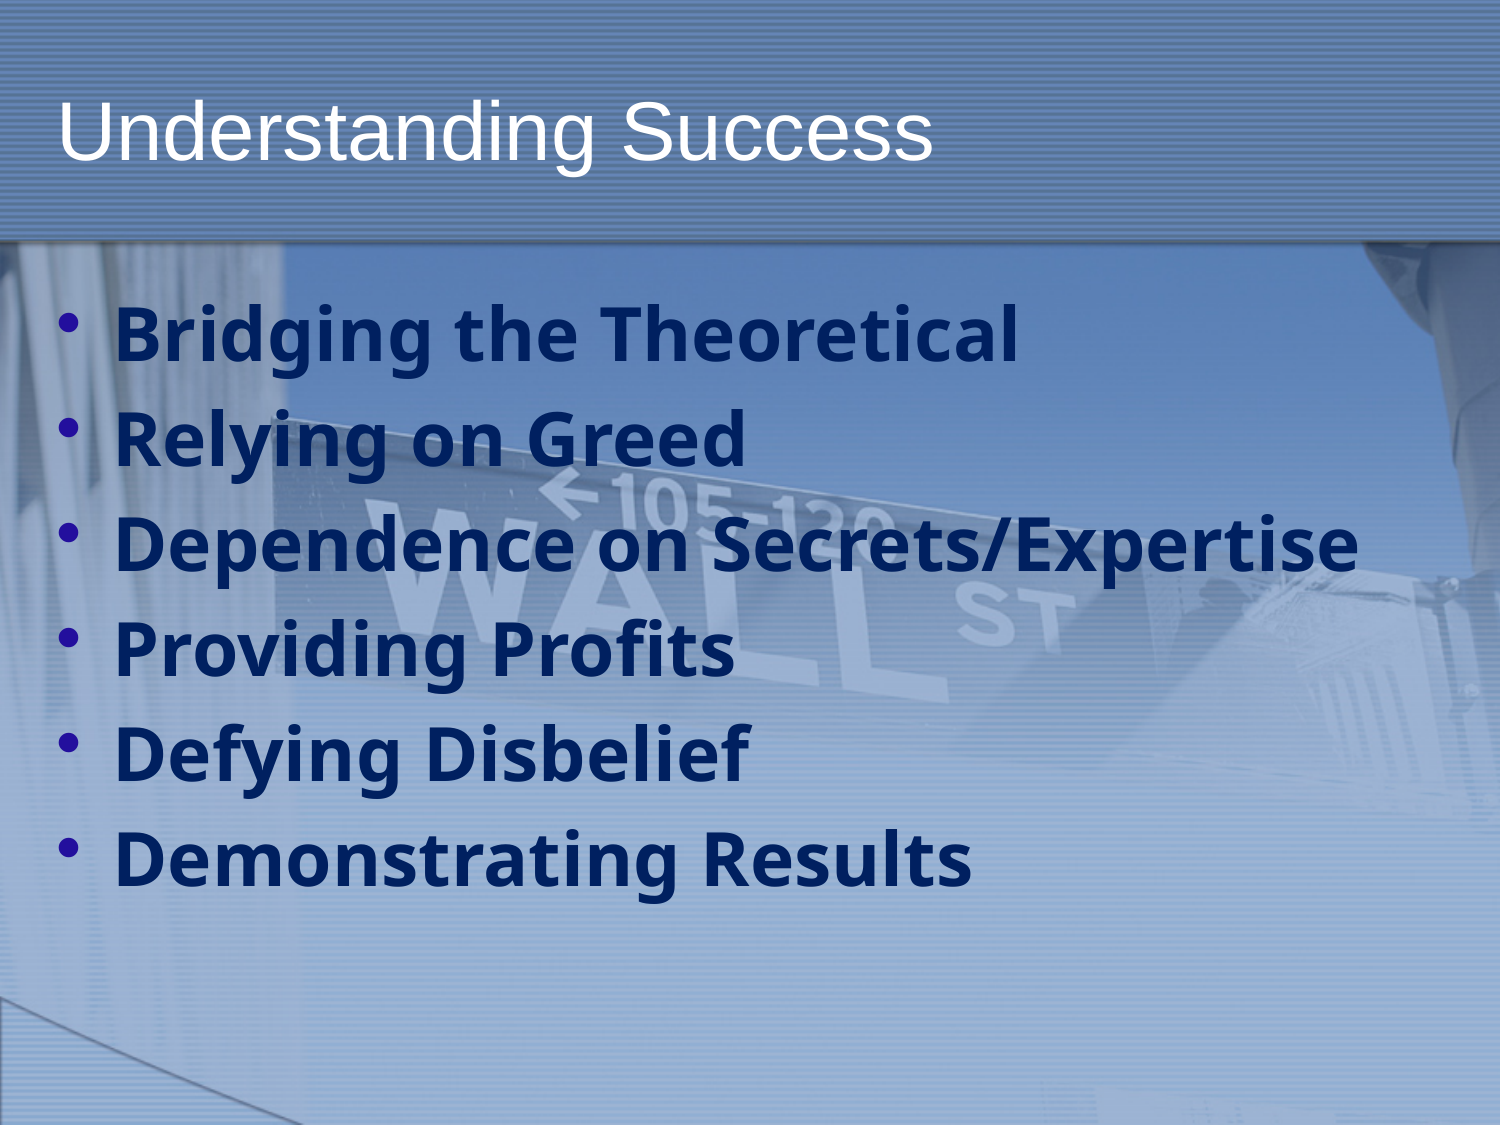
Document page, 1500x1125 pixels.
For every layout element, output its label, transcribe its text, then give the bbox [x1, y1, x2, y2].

list Bridging the Theoretical Relying on Greed Dependence on Secrets/Expertise Providing Profits Defying Disbelief Demonstrating Results [40, 278, 1460, 1094]
picture [0, 0, 1500, 1125]
title Understanding Success [40, 42, 1460, 186]
